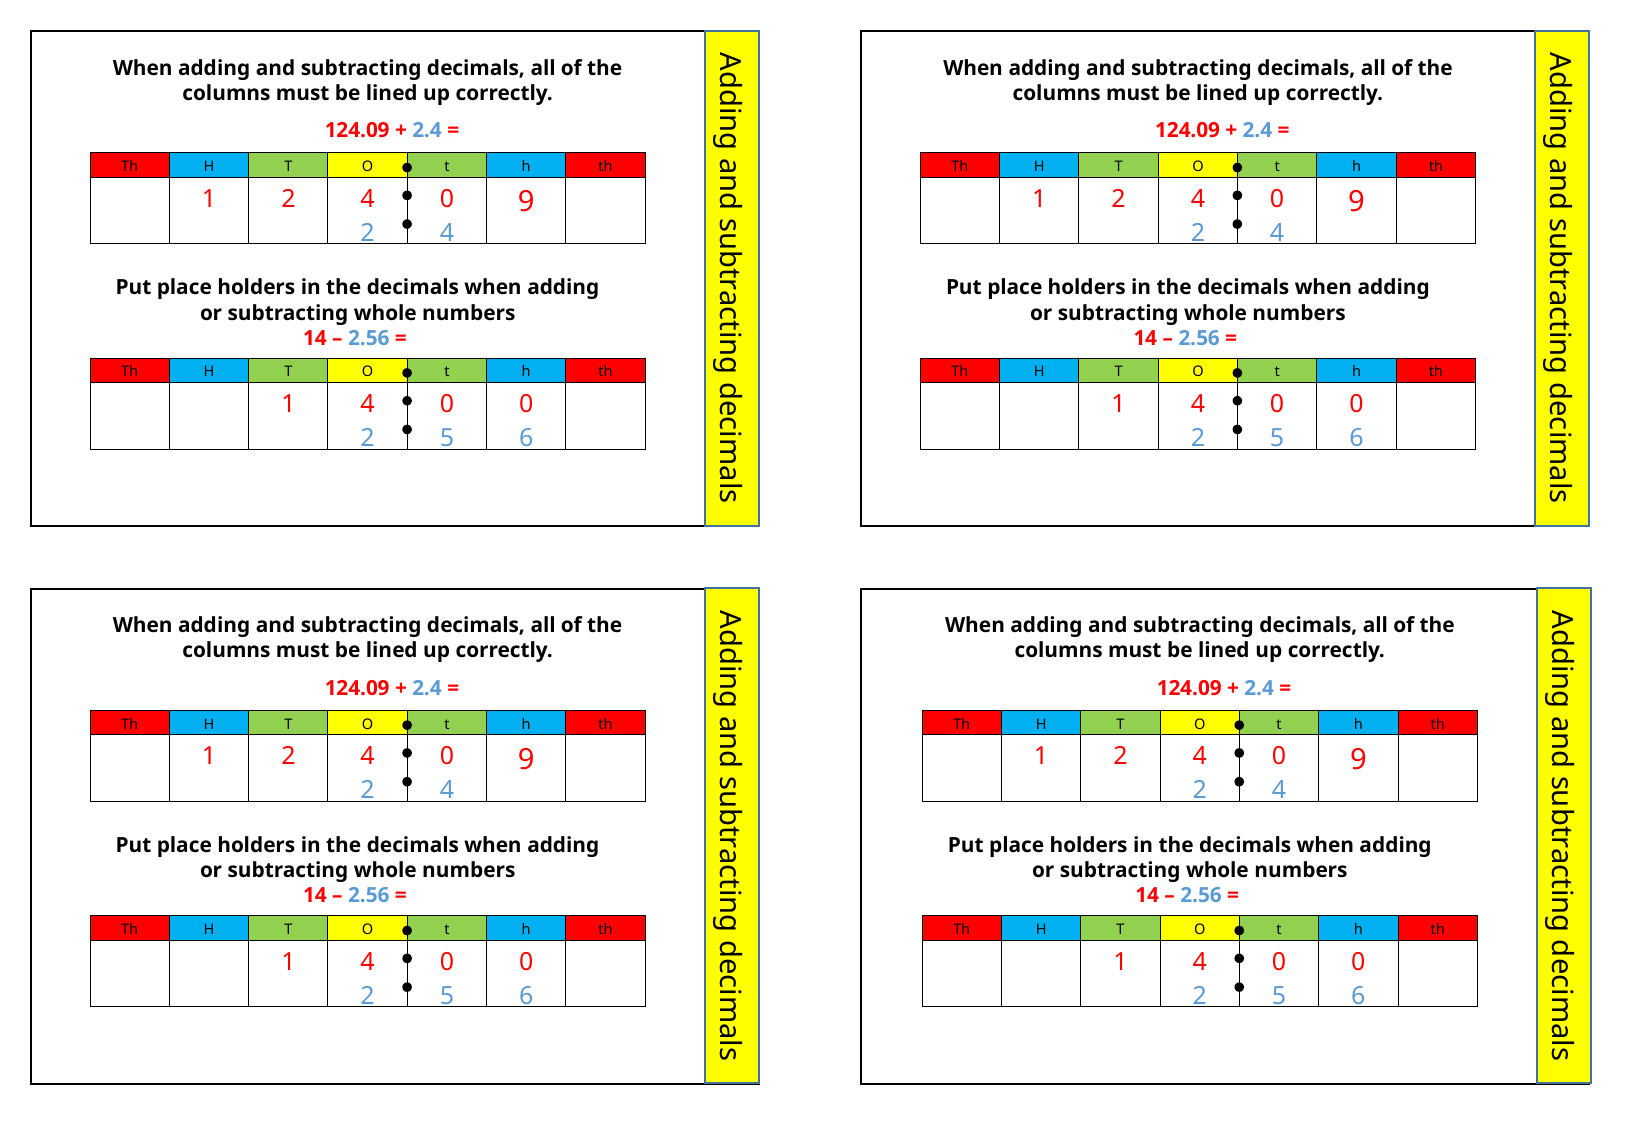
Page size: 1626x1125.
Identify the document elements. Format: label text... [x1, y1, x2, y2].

table_header h [487, 153, 565, 177]
text_box 124.09 + 2.4 = [116, 109, 673, 150]
table_cell [1399, 735, 1477, 801]
table_header h [1319, 916, 1398, 940]
text_box [1234, 748, 1245, 758]
table_cell 9 [487, 178, 565, 243]
table_header Th [923, 711, 1001, 734]
table_cell [923, 941, 1001, 1006]
text_box [402, 219, 412, 229]
text_box Put place holders in the decimals when adding or subtracting whole numbers 14 – 2.56 = [922, 824, 1458, 915]
table_header Th [91, 359, 169, 382]
table_header Th [91, 153, 169, 177]
text_box [1234, 925, 1245, 936]
table_header h [487, 711, 565, 734]
table_cell [921, 178, 999, 243]
text_box [402, 395, 412, 406]
text_box [1232, 190, 1243, 201]
text_box [402, 368, 412, 378]
text_box [1232, 395, 1243, 406]
text_box Put place holders in the decimals when adding or subtracting whole numbers 14 – 2.56 = [89, 266, 626, 357]
table_header th [1399, 916, 1477, 940]
text_box [1234, 953, 1245, 964]
table_cell 4 2 [1161, 941, 1239, 1006]
table_header H [1002, 711, 1080, 734]
table_cell 2 [1079, 178, 1158, 243]
table_cell 0 6 [487, 941, 565, 1006]
text_box [402, 953, 412, 964]
table_header H [170, 916, 248, 940]
table_header th [1397, 153, 1475, 177]
table_cell 0 4 [1238, 178, 1316, 243]
table_header O [328, 916, 407, 940]
table_header t [408, 916, 486, 940]
table_header th [566, 711, 645, 734]
table_header O [328, 153, 407, 177]
text_box [1232, 368, 1243, 378]
text_box Adding and subtracting decimals [704, 587, 760, 1084]
table_header H [1002, 916, 1080, 940]
text_box 124.09 + 2.4 = [947, 109, 1503, 150]
text_box [1232, 162, 1243, 173]
text_box [860, 30, 1534, 527]
table_header h [487, 359, 565, 382]
text_box [30, 588, 760, 1085]
text_box [1234, 720, 1245, 730]
table_header h [1317, 153, 1396, 177]
table_cell [566, 735, 645, 801]
text_box Adding and subtracting decimals [1534, 30, 1590, 527]
table_header H [170, 359, 248, 382]
table_header O [1159, 153, 1237, 177]
text_box When adding and subtracting decimals, all of the columns must be lined up correctly. [922, 604, 1478, 670]
text_box When adding and subtracting decimals, all of the columns must be lined up correctly. [920, 47, 1476, 112]
table_cell 0 6 [487, 383, 565, 449]
table_cell [91, 735, 169, 801]
text_box [402, 776, 412, 787]
table_cell 4 2 [328, 735, 407, 801]
table_header t [1238, 153, 1316, 177]
table_cell 4 2 [328, 941, 407, 1006]
table_cell 4 2 [328, 383, 407, 449]
table_cell 1 [1081, 941, 1160, 1006]
table_header h [487, 916, 565, 940]
table_header t [1238, 359, 1316, 382]
text_box [1234, 776, 1245, 787]
table_header O [1161, 916, 1239, 940]
table_cell 0 5 [1238, 383, 1316, 449]
table_header T [249, 711, 327, 734]
table_header T [1079, 359, 1158, 382]
table_header T [1079, 153, 1158, 177]
table_header O [328, 711, 407, 734]
table_cell [1397, 383, 1475, 449]
text_box [860, 588, 1590, 1085]
text_box [402, 982, 412, 992]
table_header O [1159, 359, 1237, 382]
table_header th [566, 153, 645, 177]
table_cell 1 [170, 178, 248, 243]
table_cell 4 2 [1159, 178, 1237, 243]
table_cell 4 2 [1159, 383, 1237, 449]
table_cell 2 [1081, 735, 1160, 801]
table_cell [921, 383, 999, 449]
table_header H [1000, 153, 1078, 177]
table_cell 1 [1079, 383, 1158, 449]
table_cell 0 4 [1240, 735, 1318, 801]
table_header Th [923, 916, 1001, 940]
table_header T [249, 359, 327, 382]
text_box [1234, 982, 1245, 992]
table_cell [1000, 383, 1078, 449]
text_box [402, 190, 412, 201]
text_box [402, 925, 412, 936]
table_cell [566, 383, 645, 449]
text_box [1232, 219, 1243, 229]
table_header th [566, 916, 645, 940]
text_box [402, 162, 412, 173]
table_header t [408, 153, 486, 177]
table_header th [1399, 711, 1477, 734]
table_header t [1240, 916, 1318, 940]
table_cell 9 [1319, 735, 1398, 801]
text_box Put place holders in the decimals when adding or subtracting whole numbers 14 – 2.56 = [920, 266, 1456, 357]
table_cell 0 6 [1319, 941, 1398, 1006]
text_box [1232, 424, 1243, 435]
table_cell 1 [1000, 178, 1078, 243]
table_header th [566, 359, 645, 382]
text_box [402, 720, 412, 730]
table_cell 4 2 [1161, 735, 1239, 801]
text_box When adding and subtracting decimals, all of the columns must be lined up correctly. [90, 47, 646, 112]
table_header O [1161, 711, 1239, 734]
table_cell 9 [487, 735, 565, 801]
table_cell 0 5 [408, 383, 486, 449]
table_header O [328, 359, 407, 382]
table_cell 0 5 [1240, 941, 1318, 1006]
table_header H [1000, 359, 1078, 382]
table_header Th [91, 711, 169, 734]
table_cell [566, 941, 645, 1006]
text_box Put place holders in the decimals when adding or subtracting whole numbers 14 – 2.56 = [89, 824, 626, 915]
table_header Th [921, 153, 999, 177]
table_cell [1399, 941, 1477, 1006]
table_header Th [91, 916, 169, 940]
text_box Adding and subtracting decimals [704, 30, 760, 527]
table_header th [1397, 359, 1475, 382]
text_box [402, 424, 412, 435]
text_box When adding and subtracting decimals, all of the columns must be lined up correctly. [90, 604, 646, 670]
table_header T [1081, 711, 1160, 734]
table_cell 2 [249, 735, 327, 801]
table_cell 1 [249, 383, 327, 449]
text_box [30, 30, 704, 527]
table_header t [408, 359, 486, 382]
table_header Th [921, 359, 999, 382]
table_cell [170, 383, 248, 449]
table_cell [923, 735, 1001, 801]
table_header h [1317, 359, 1396, 382]
table_cell 0 4 [408, 178, 486, 243]
text_box [402, 748, 412, 758]
table_header h [1319, 711, 1398, 734]
table_cell 1 [1002, 735, 1080, 801]
text_box Adding and subtracting decimals [1536, 587, 1592, 1084]
table_header T [249, 916, 327, 940]
table_cell 0 6 [1317, 383, 1396, 449]
table_cell 9 [1317, 178, 1396, 243]
table_header H [170, 711, 248, 734]
text_box 124.09 + 2.4 = [949, 667, 1505, 708]
table_cell [1002, 941, 1080, 1006]
table_cell [91, 383, 169, 449]
table_cell [91, 941, 169, 1006]
table_cell 1 [249, 941, 327, 1006]
table_cell 0 4 [408, 735, 486, 801]
table_cell 0 5 [408, 941, 486, 1006]
table_cell [170, 941, 248, 1006]
table_header t [408, 711, 486, 734]
table_cell [91, 178, 169, 243]
table_cell [566, 178, 645, 243]
table_cell 4 2 [328, 178, 407, 243]
table_header H [170, 153, 248, 177]
text_box 124.09 + 2.4 = [116, 667, 673, 708]
table_header T [249, 153, 327, 177]
table_cell 1 [170, 735, 248, 801]
table_header T [1081, 916, 1160, 940]
table_cell 2 [249, 178, 327, 243]
table_cell [1397, 178, 1475, 243]
table_header t [1240, 711, 1318, 734]
